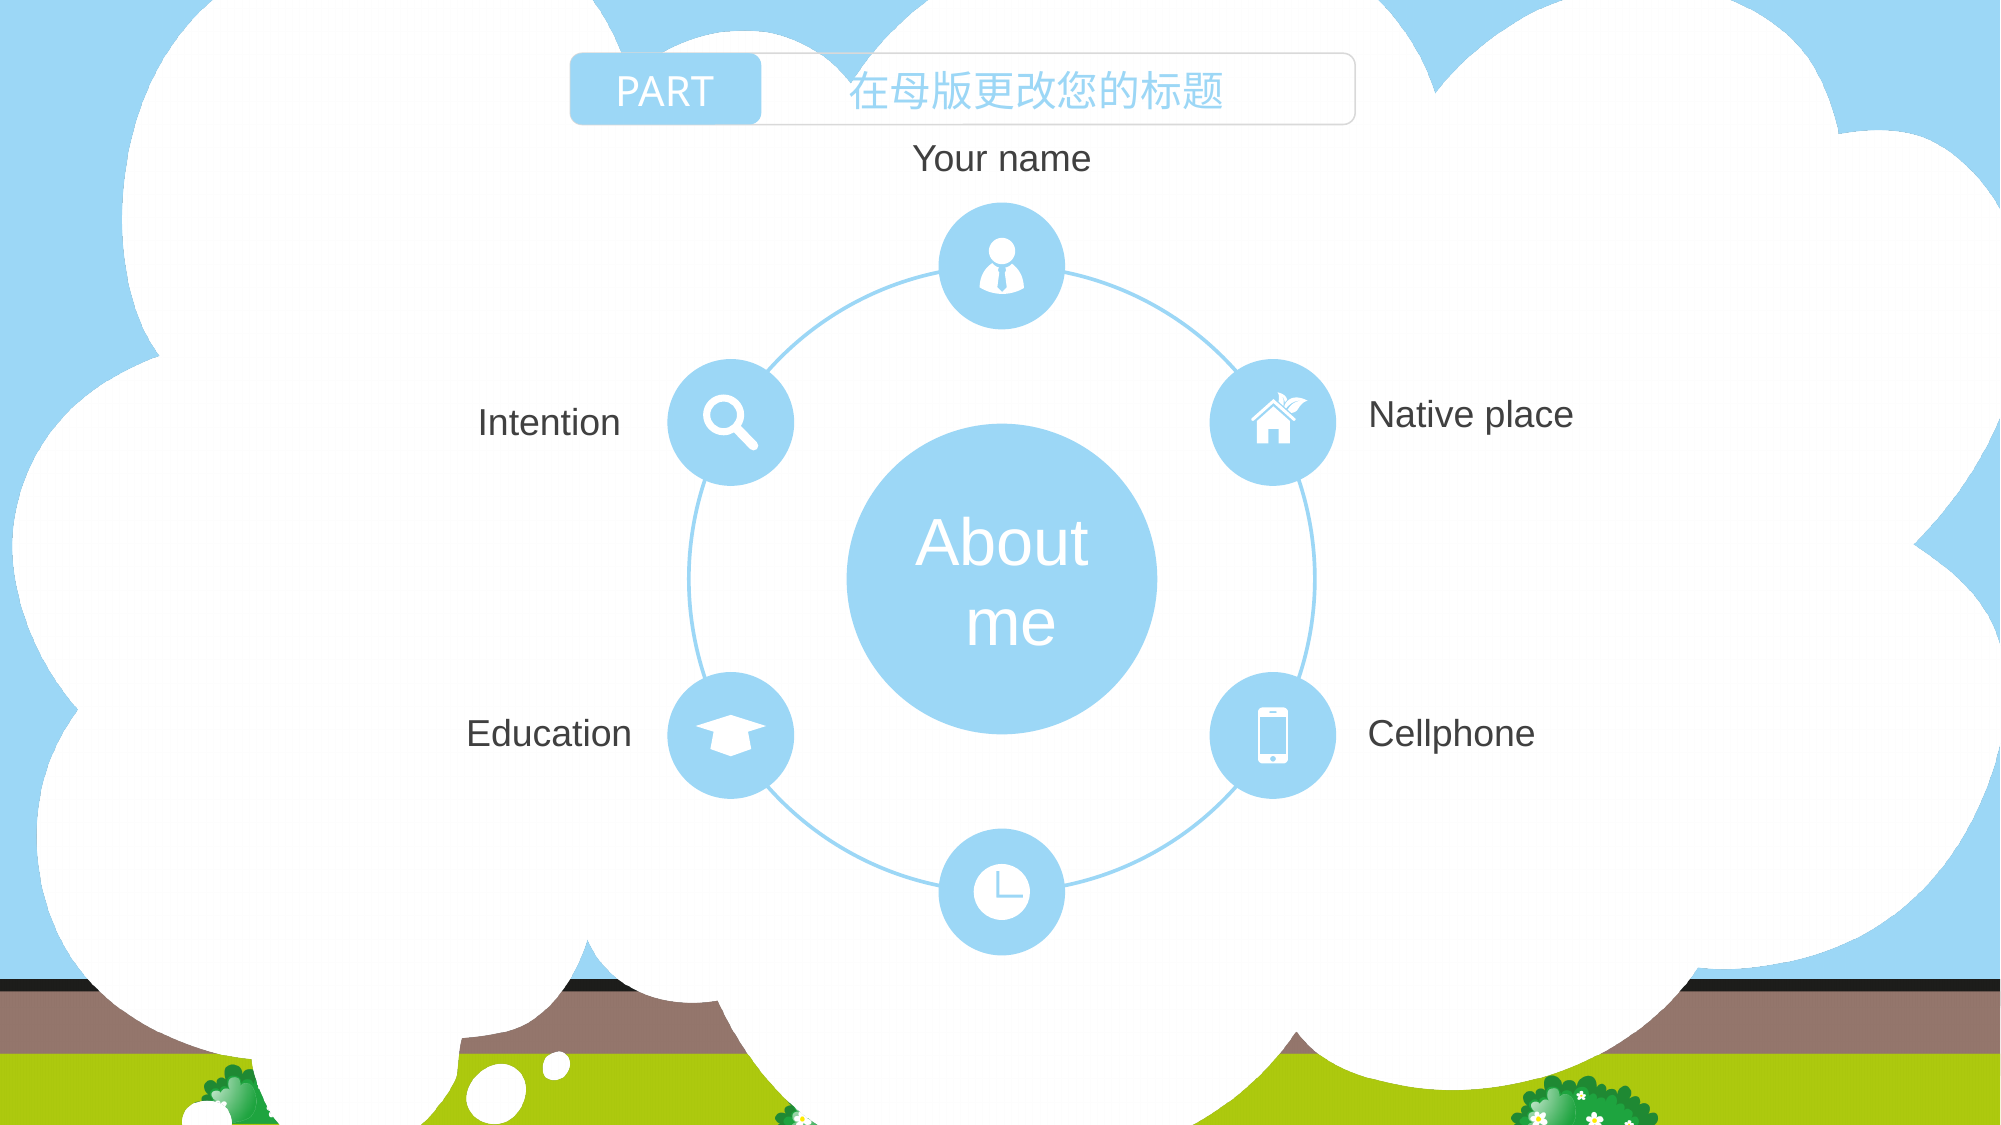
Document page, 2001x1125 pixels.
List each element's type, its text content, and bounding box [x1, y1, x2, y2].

text_box [702, 393, 760, 452]
text_box Education [433, 678, 666, 785]
text_box [937, 203, 1067, 331]
text_box [666, 670, 796, 800]
text_box Native place [1335, 364, 1607, 461]
text_box Intention [433, 364, 666, 476]
text_box [937, 827, 1067, 957]
text_box [1251, 392, 1308, 444]
text_box About me [845, 422, 1159, 736]
text_box Your name [848, 110, 1156, 203]
text_box Cellphone [1335, 678, 1568, 785]
text_box [979, 237, 1024, 294]
picture [0, 0, 2001, 1125]
text_box [687, 271, 1316, 887]
text_box [666, 358, 796, 487]
text_box [1208, 358, 1335, 487]
text_box [695, 714, 767, 757]
text_box [1258, 707, 1288, 764]
text_box [972, 862, 1032, 921]
text_box [1208, 670, 1335, 800]
